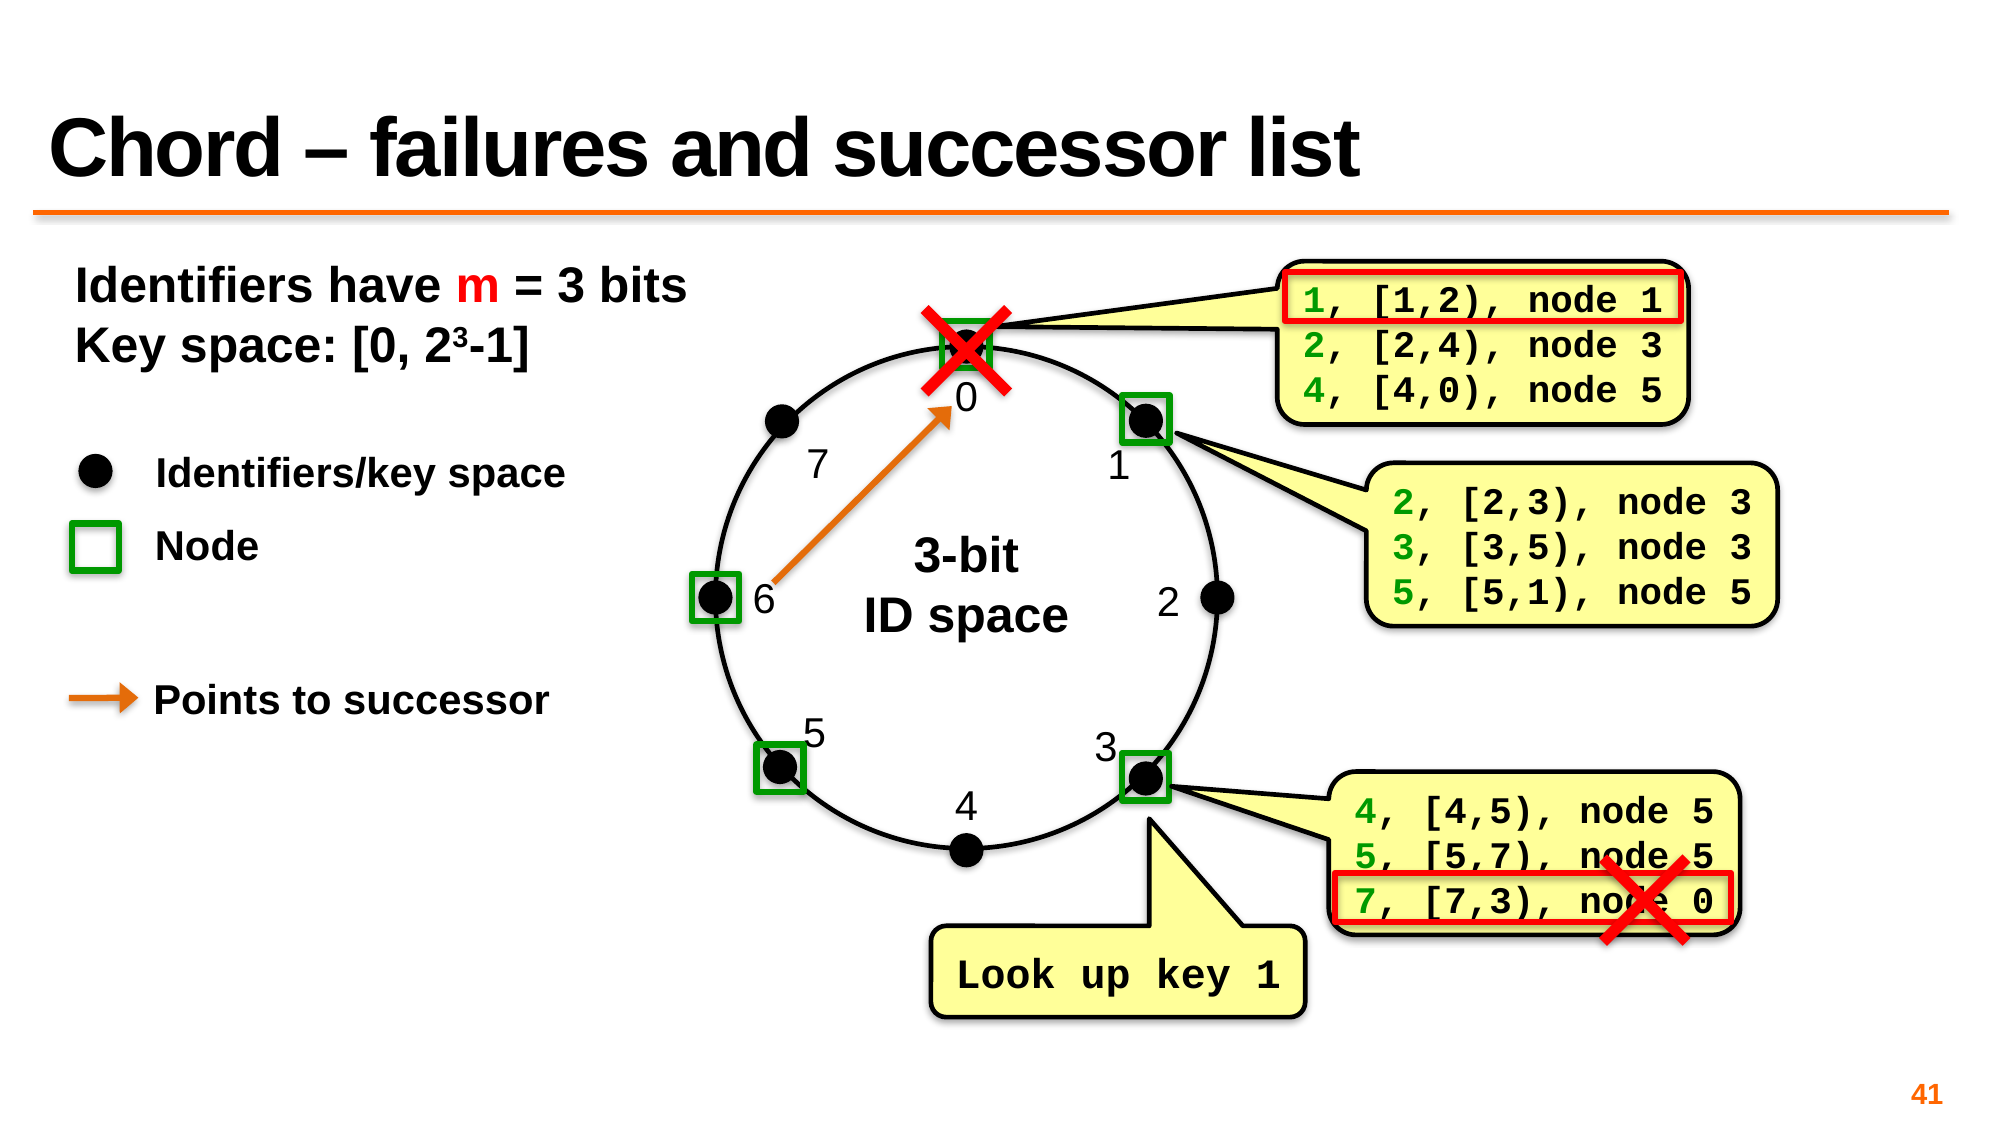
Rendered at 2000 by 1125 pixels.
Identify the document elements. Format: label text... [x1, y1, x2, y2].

text_box [71, 523, 120, 571]
slide_number 41 [1482, 1074, 1950, 1110]
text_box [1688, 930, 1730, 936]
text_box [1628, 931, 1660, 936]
title Chord – failures and successor list [33, 24, 1950, 201]
text_box 5 [788, 698, 842, 763]
text_box 1, [1,2), node 1 2, [2,4), node 3 4, [4,0), node 5 [1009, 260, 1690, 426]
text_box Node [139, 511, 275, 577]
text_box 2 [1141, 567, 1195, 633]
text_box 1 [1092, 430, 1146, 496]
text_box Identifiers have m = 3 bits Key space: [0, 23-1] [59, 245, 704, 380]
text_box [941, 345, 949, 363]
text_box 0 [939, 377, 993, 428]
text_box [773, 405, 952, 584]
text_box [716, 347, 1218, 849]
text_box [715, 442, 768, 572]
text_box [949, 320, 985, 337]
text_box 4 [940, 771, 994, 837]
text_box 6 [737, 564, 791, 630]
text_box 3 [1079, 712, 1133, 778]
text_box Points to successor [138, 665, 565, 731]
text_box 4, [4,5), node 5 5, [5,7), node 5 7, [7,3), node 0 [1170, 770, 1741, 925]
text_box [1629, 872, 1659, 886]
text_box [920, 304, 1013, 398]
text_box [1201, 581, 1233, 614]
text_box 4, [4,5), node 5 5, [5,7), node 5 7, [7,3), node 0 [1340, 931, 1600, 936]
text_box [1122, 394, 1170, 443]
text_box Look up key 1 [930, 817, 1307, 1018]
text_box [1121, 753, 1170, 801]
text_box [950, 837, 982, 866]
text_box [79, 455, 112, 487]
text_box 3-bit ID space [848, 514, 1085, 650]
text_box 2, [2,3), node 3 3, [3,5), node 3 5, [5,1), node 5 [1175, 432, 1779, 627]
text_box [1334, 872, 1627, 923]
text_box [1598, 853, 1692, 947]
text_box Identifiers/key space [140, 438, 582, 503]
text_box [1661, 872, 1732, 923]
text_box [984, 347, 990, 361]
text_box [691, 573, 740, 622]
text_box [756, 744, 804, 792]
text_box [1284, 271, 1682, 322]
